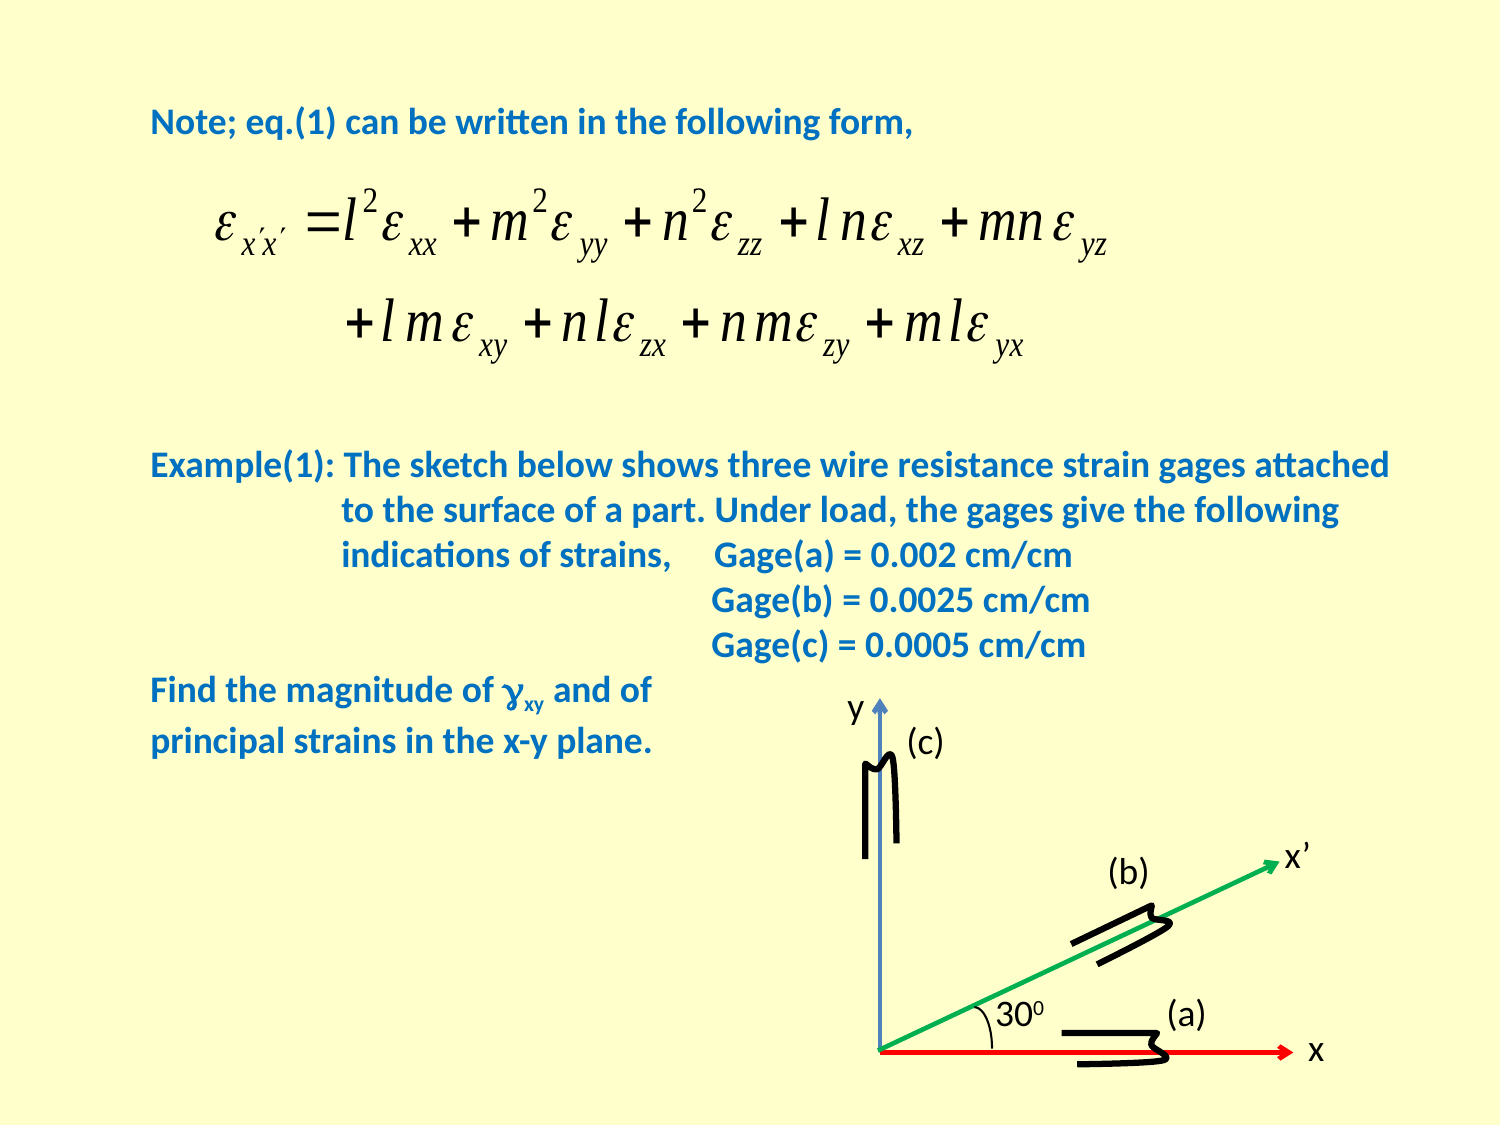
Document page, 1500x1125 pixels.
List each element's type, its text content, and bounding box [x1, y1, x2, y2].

text_box Example(1): The sketch below shows three wire resistance strain gages attached to the surface of a part. Under load, the gages give the following indications of strains, Gage(a) = 0.002 cm/cm Gage(b) = 0.0025 cm/cm Gage(c) = 0.0005 cm/cm Find the magnitude of xy and of principal strains in the x-y plane. [135, 432, 1412, 814]
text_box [205, 172, 1117, 378]
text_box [832, 674, 1389, 1091]
text_box Note; eq.(1) can be written in the following form, [135, 89, 1093, 150]
